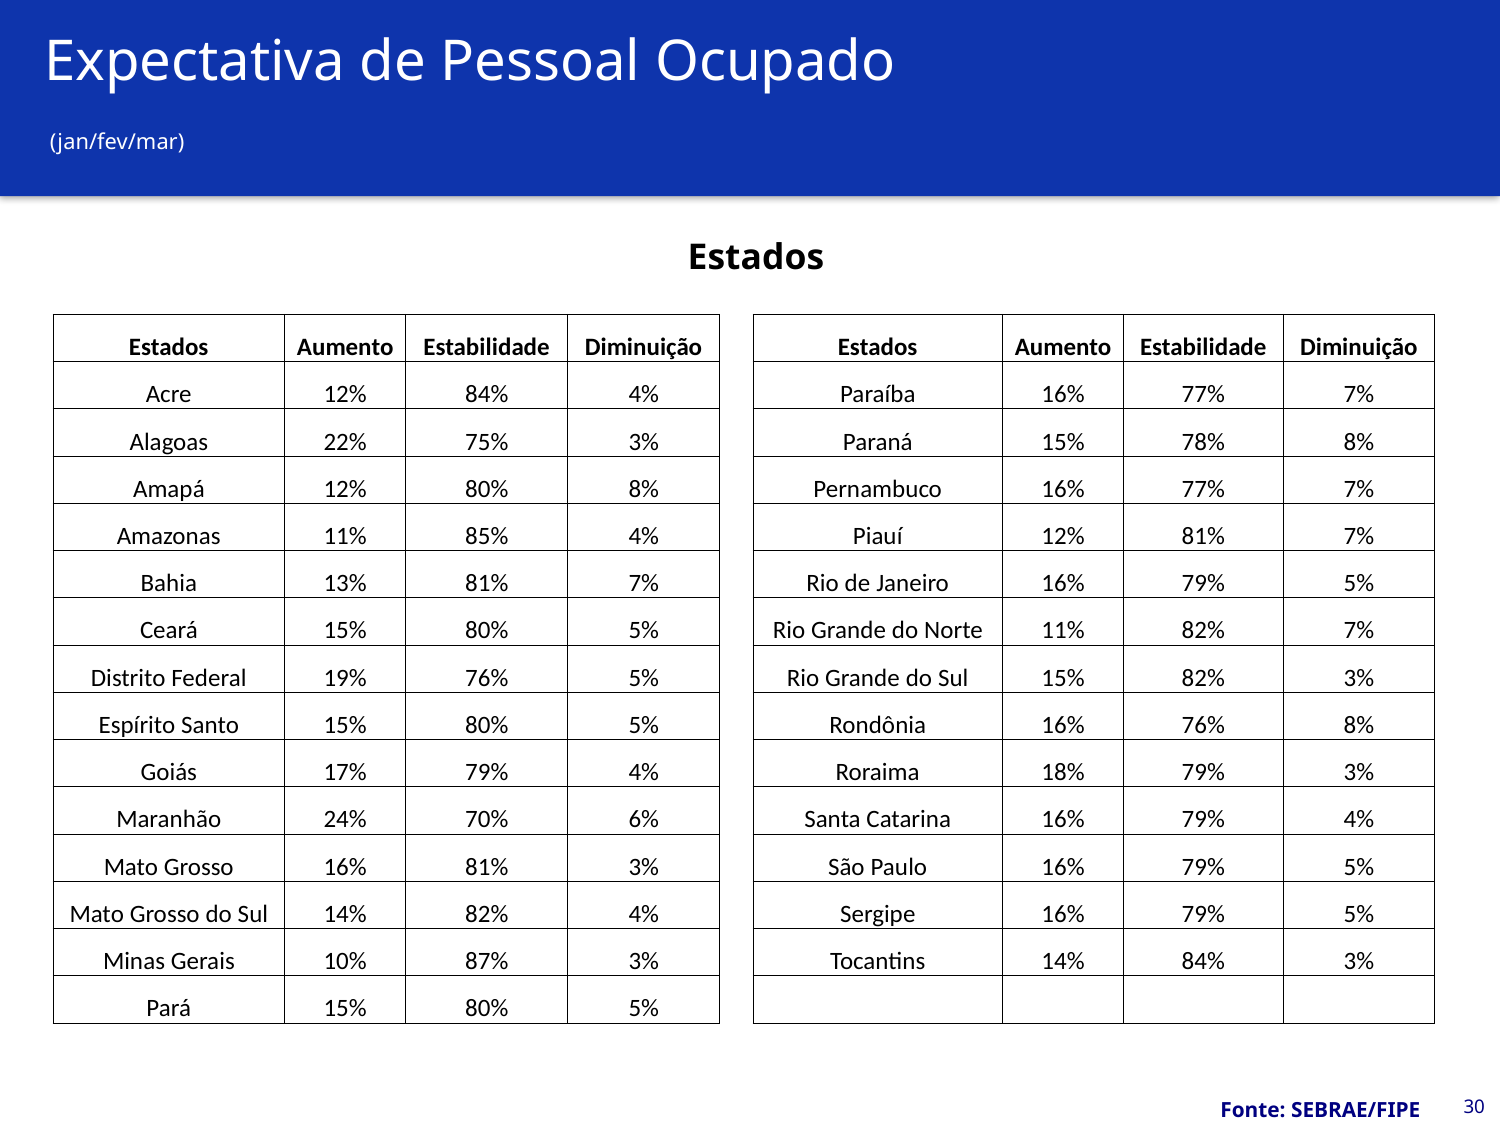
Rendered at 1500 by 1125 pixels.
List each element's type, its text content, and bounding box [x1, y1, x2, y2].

slide_number 30 [1321, 1087, 1500, 1125]
table_cell 5% [1284, 835, 1434, 881]
table_cell 13% [285, 551, 405, 597]
table_cell 3% [1284, 740, 1434, 786]
text_box Estados [609, 222, 903, 285]
table_cell Rio Grande do Sul [754, 646, 1002, 692]
table_cell 5% [568, 646, 719, 692]
text_box Expectativa de Pessoal Ocupado (jan/fev/mar) [29, 11, 1483, 173]
table_cell 5% [1284, 551, 1434, 597]
table_cell 16% [1003, 551, 1123, 597]
table_cell Acre [54, 362, 284, 408]
table_cell [720, 409, 753, 456]
footer Fonte: SEBRAE/FIPE [702, 1089, 1435, 1125]
table_cell Pará [54, 976, 284, 1023]
table_header Aumento [1003, 315, 1123, 361]
table_cell Rio de Janeiro [754, 551, 1002, 597]
table_cell [720, 362, 753, 409]
table_cell Roraima [754, 740, 1002, 786]
table_cell [720, 929, 753, 976]
table_cell 84% [406, 362, 567, 408]
table_header [720, 314, 753, 362]
table_cell 15% [285, 598, 405, 645]
table_cell 4% [1284, 787, 1434, 834]
table_cell 15% [1003, 646, 1123, 692]
table_cell Santa Catarina [754, 787, 1002, 834]
table_cell 4% [568, 362, 719, 408]
table_cell [720, 976, 753, 1023]
table_cell 15% [285, 976, 405, 1023]
table_cell 18% [1003, 740, 1123, 786]
table_cell Distrito Federal [54, 646, 284, 692]
table_cell [720, 834, 753, 881]
table_cell Rio Grande do Norte [754, 598, 1002, 645]
table_cell 82% [1124, 598, 1283, 645]
table_cell 79% [1124, 787, 1283, 834]
table_cell [754, 976, 1002, 1023]
table_cell 79% [1124, 882, 1283, 928]
table_header Diminuição [1284, 315, 1434, 361]
table_cell 70% [406, 787, 567, 834]
table_cell 8% [1284, 409, 1434, 456]
table_cell 7% [1284, 598, 1434, 645]
table_cell Sergipe [754, 882, 1002, 928]
table_cell [720, 692, 753, 740]
table_cell 82% [1124, 646, 1283, 692]
table_header Aumento [285, 315, 405, 361]
table_header Estabilidade [1124, 315, 1283, 361]
table_cell 12% [1003, 504, 1123, 550]
table_cell [720, 598, 753, 645]
table_cell 3% [1284, 929, 1434, 975]
table_cell 75% [406, 409, 567, 456]
table_cell Pernambuco [754, 457, 1002, 503]
table_cell Goiás [54, 740, 284, 786]
table_cell Paraná [754, 409, 1002, 456]
table_cell 16% [1003, 882, 1123, 928]
table_cell 82% [406, 882, 567, 928]
table_cell 17% [285, 740, 405, 786]
table_cell 8% [568, 457, 719, 503]
table_cell 5% [568, 598, 719, 645]
table_cell 81% [1124, 504, 1283, 550]
table_cell Minas Gerais [54, 929, 284, 975]
table_cell Paraíba [754, 362, 1002, 408]
table_cell 22% [285, 409, 405, 456]
table_cell 7% [1284, 504, 1434, 550]
table_cell Amazonas [54, 504, 284, 550]
table_cell Rondônia [754, 693, 1002, 739]
table_cell Maranhão [54, 787, 284, 834]
table_cell 7% [568, 551, 719, 597]
table_cell 76% [1124, 693, 1283, 739]
table_cell Mato Grosso do Sul [54, 882, 284, 928]
table_cell 79% [1124, 835, 1283, 881]
table_cell 78% [1124, 409, 1283, 456]
table_cell [1003, 976, 1123, 1023]
table_cell Alagoas [54, 409, 284, 456]
table_cell Bahia [54, 551, 284, 597]
table_cell 12% [285, 362, 405, 408]
table_cell 79% [406, 740, 567, 786]
table_cell 16% [1003, 362, 1123, 408]
table_cell 85% [406, 504, 567, 550]
table_cell 7% [1284, 362, 1434, 408]
table_cell 79% [1124, 551, 1283, 597]
table_cell 14% [285, 882, 405, 928]
table_cell 11% [285, 504, 405, 550]
table_cell 87% [406, 929, 567, 975]
table_cell 3% [1284, 646, 1434, 692]
table_cell 77% [1124, 457, 1283, 503]
table_cell 7% [1284, 457, 1434, 503]
table_cell 81% [406, 551, 567, 597]
table_header Estabilidade [406, 315, 567, 361]
table_cell [720, 740, 753, 787]
table_cell Amapá [54, 457, 284, 503]
table_cell Tocantins [754, 929, 1002, 975]
table_cell 16% [285, 835, 405, 881]
table_cell 15% [1003, 409, 1123, 456]
table_cell São Paulo [754, 835, 1002, 881]
table_cell [720, 456, 753, 503]
table_cell 10% [285, 929, 405, 975]
table_cell 84% [1124, 929, 1283, 975]
table_cell 79% [1124, 740, 1283, 786]
table_cell 14% [1003, 929, 1123, 975]
table_cell 6% [568, 787, 719, 834]
table_cell 5% [568, 976, 719, 1023]
table_cell [720, 551, 753, 598]
table_cell 80% [406, 976, 567, 1023]
table_cell 16% [1003, 457, 1123, 503]
table_header Estados [754, 315, 1002, 361]
table_cell Piauí [754, 504, 1002, 550]
table_cell [720, 503, 753, 551]
table_cell 5% [568, 693, 719, 739]
table_cell 81% [406, 835, 567, 881]
table_cell [720, 645, 753, 692]
table_cell 4% [568, 504, 719, 550]
table_cell 5% [1284, 882, 1434, 928]
table_cell [1124, 976, 1283, 1023]
table_cell 8% [1284, 693, 1434, 739]
table_cell 80% [406, 598, 567, 645]
table_cell 76% [406, 646, 567, 692]
table_cell 4% [568, 740, 719, 786]
table_header Diminuição [568, 315, 719, 361]
table_cell 3% [568, 929, 719, 975]
table_cell 4% [568, 882, 719, 928]
table_cell Mato Grosso [54, 835, 284, 881]
table_cell 16% [1003, 787, 1123, 834]
table_cell Ceará [54, 598, 284, 645]
table_cell 80% [406, 457, 567, 503]
table_cell 24% [285, 787, 405, 834]
table_cell 19% [285, 646, 405, 692]
table_cell 12% [285, 457, 405, 503]
table_cell 16% [1003, 835, 1123, 881]
table_cell 15% [285, 693, 405, 739]
table_cell 3% [568, 409, 719, 456]
table_cell [1284, 976, 1434, 1023]
table_cell 77% [1124, 362, 1283, 408]
table_cell 11% [1003, 598, 1123, 645]
table_cell [720, 787, 753, 834]
table_header Estados [54, 315, 284, 361]
table_cell 3% [568, 835, 719, 881]
table_cell 80% [406, 693, 567, 739]
table_cell 16% [1003, 693, 1123, 739]
table_cell [720, 881, 753, 929]
table_cell Espírito Santo [54, 693, 284, 739]
